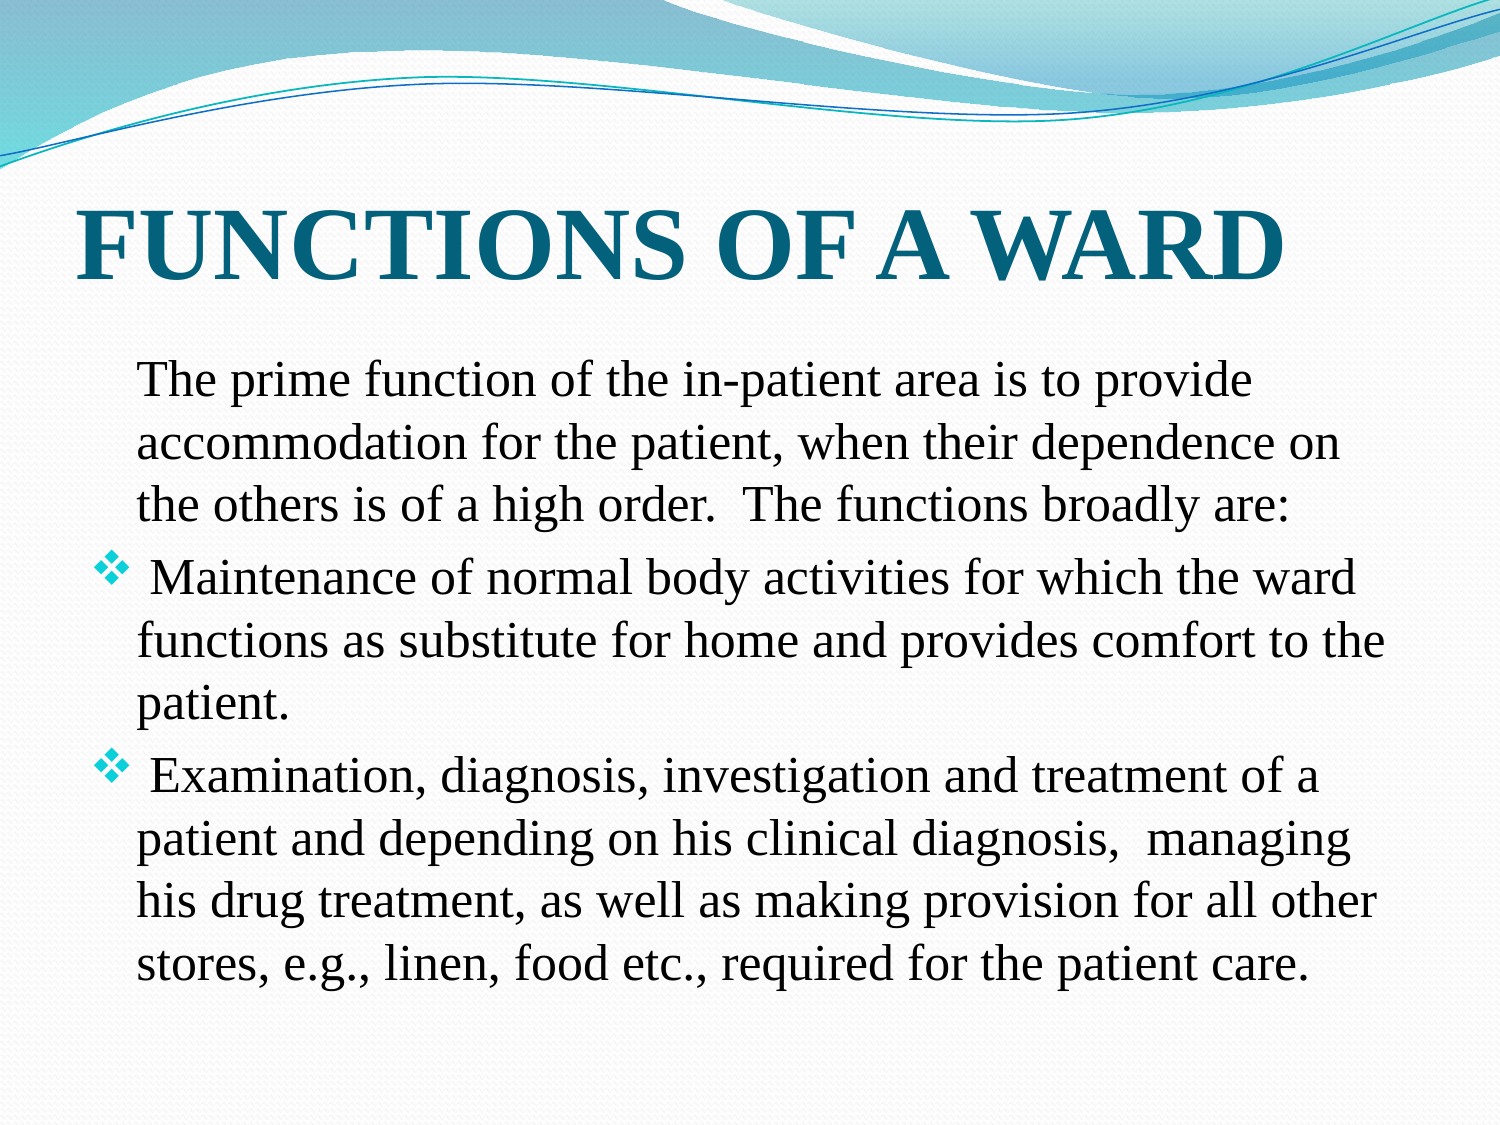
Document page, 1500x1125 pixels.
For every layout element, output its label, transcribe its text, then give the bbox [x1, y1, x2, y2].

list The prime function of the in-patient area is to provide accommodation for the patient, when their dependence on the others is of a high order. The functions broadly are: Maintenance of normal body activities for which the ward functions as substitute for home and provides comfort to the patient. Examination, diagnosis, investigation and treatment of a patient and depending on his clinical diagnosis, managing his drug treatment, as well as making provision for all other stores, e.g., linen, food etc., required for the patient care. [75, 337, 1425, 1005]
title FUNCTIONS OF A WARD [75, 99, 1425, 300]
